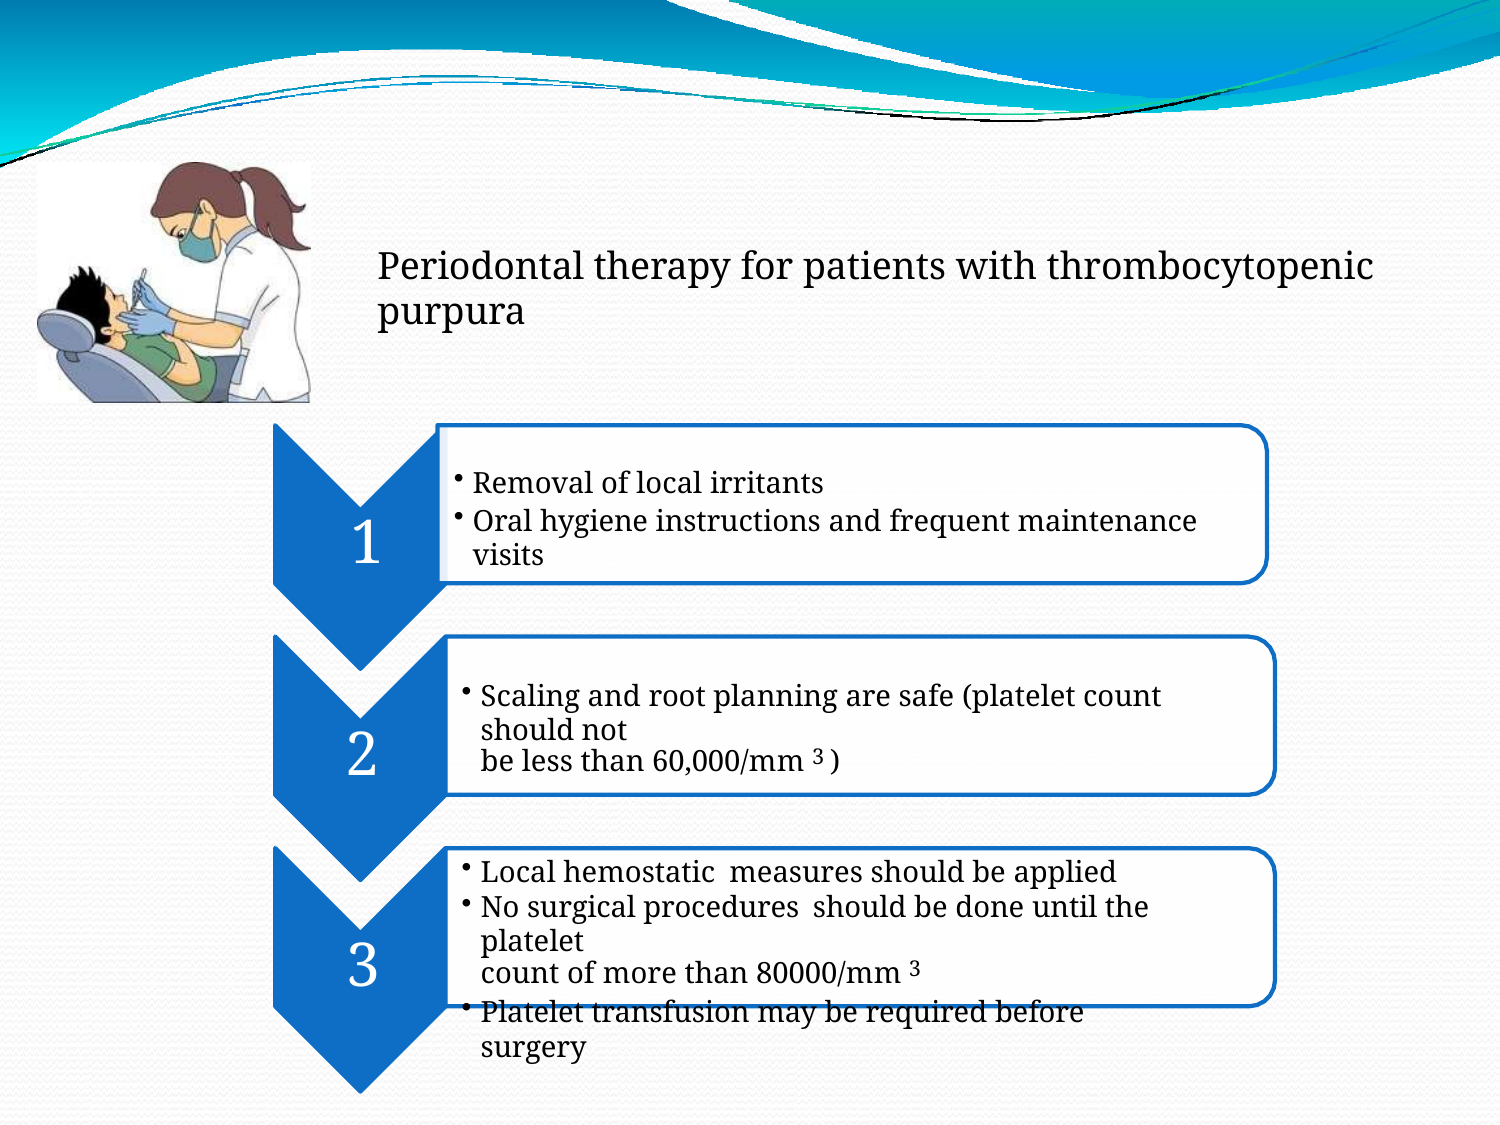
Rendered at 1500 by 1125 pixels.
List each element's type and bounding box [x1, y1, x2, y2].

text_box [272, 634, 1278, 1094]
text_box [0, 0, 1500, 1125]
picture [37, 162, 311, 404]
text_box [435, 422, 1270, 586]
text_box [443, 845, 1278, 1009]
